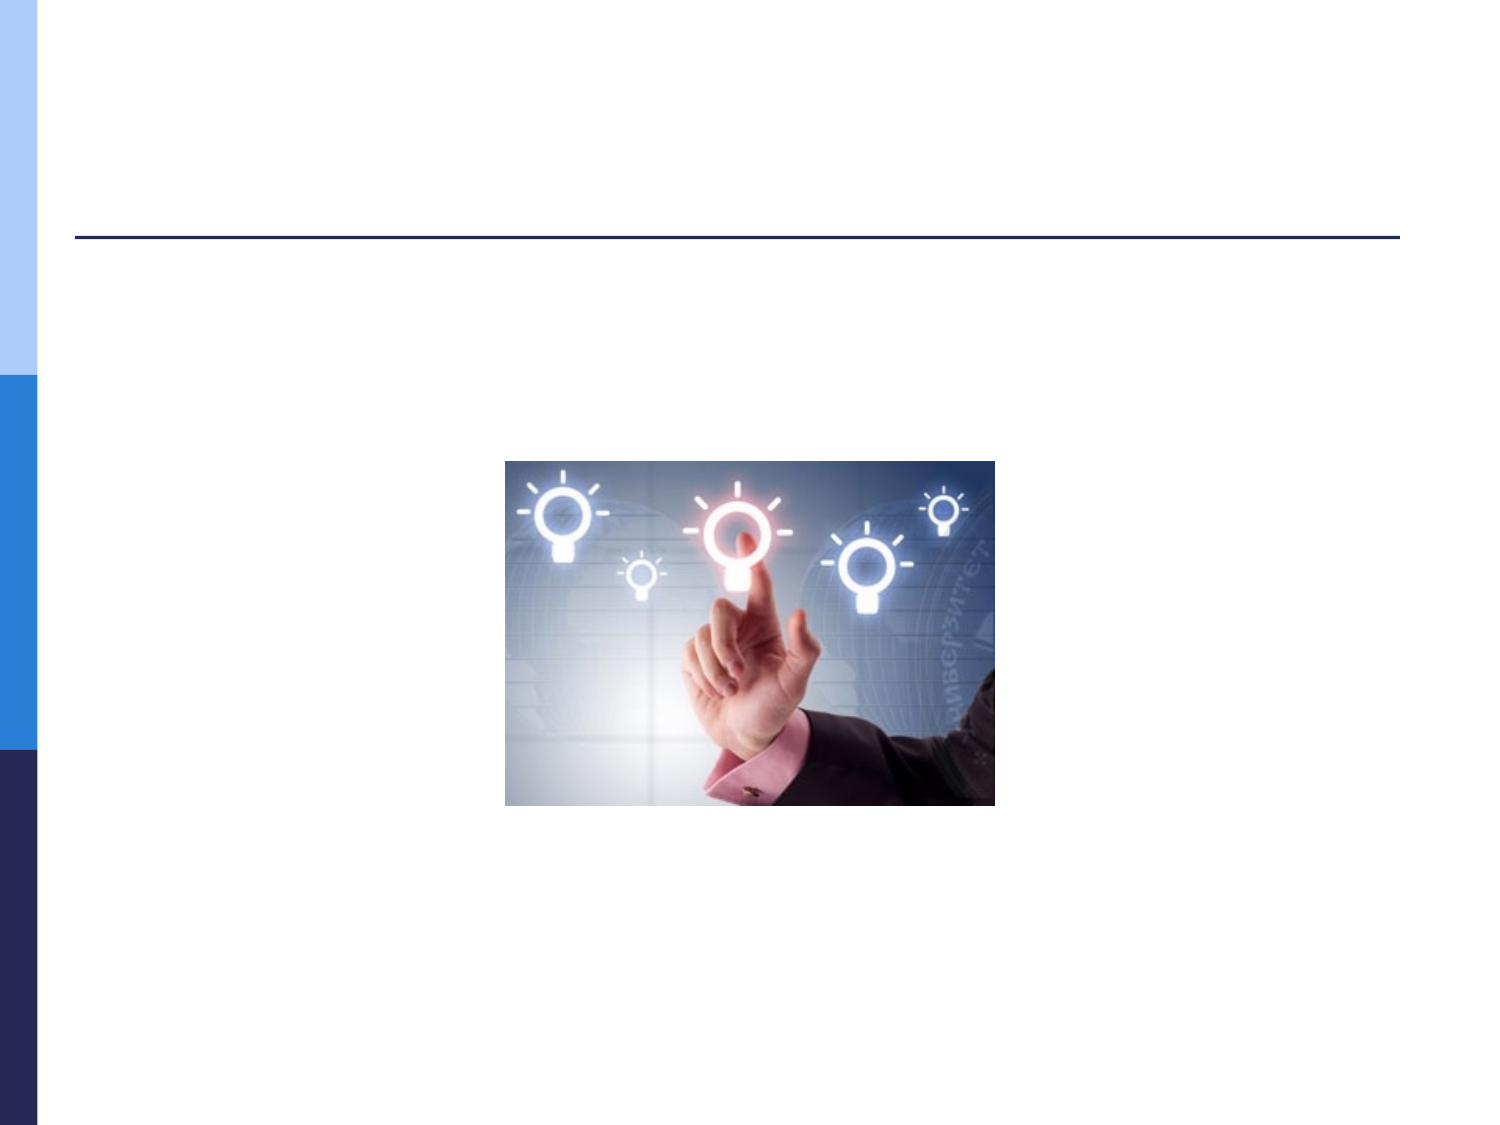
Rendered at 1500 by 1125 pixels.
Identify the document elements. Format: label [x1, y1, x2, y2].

list [505, 461, 995, 806]
